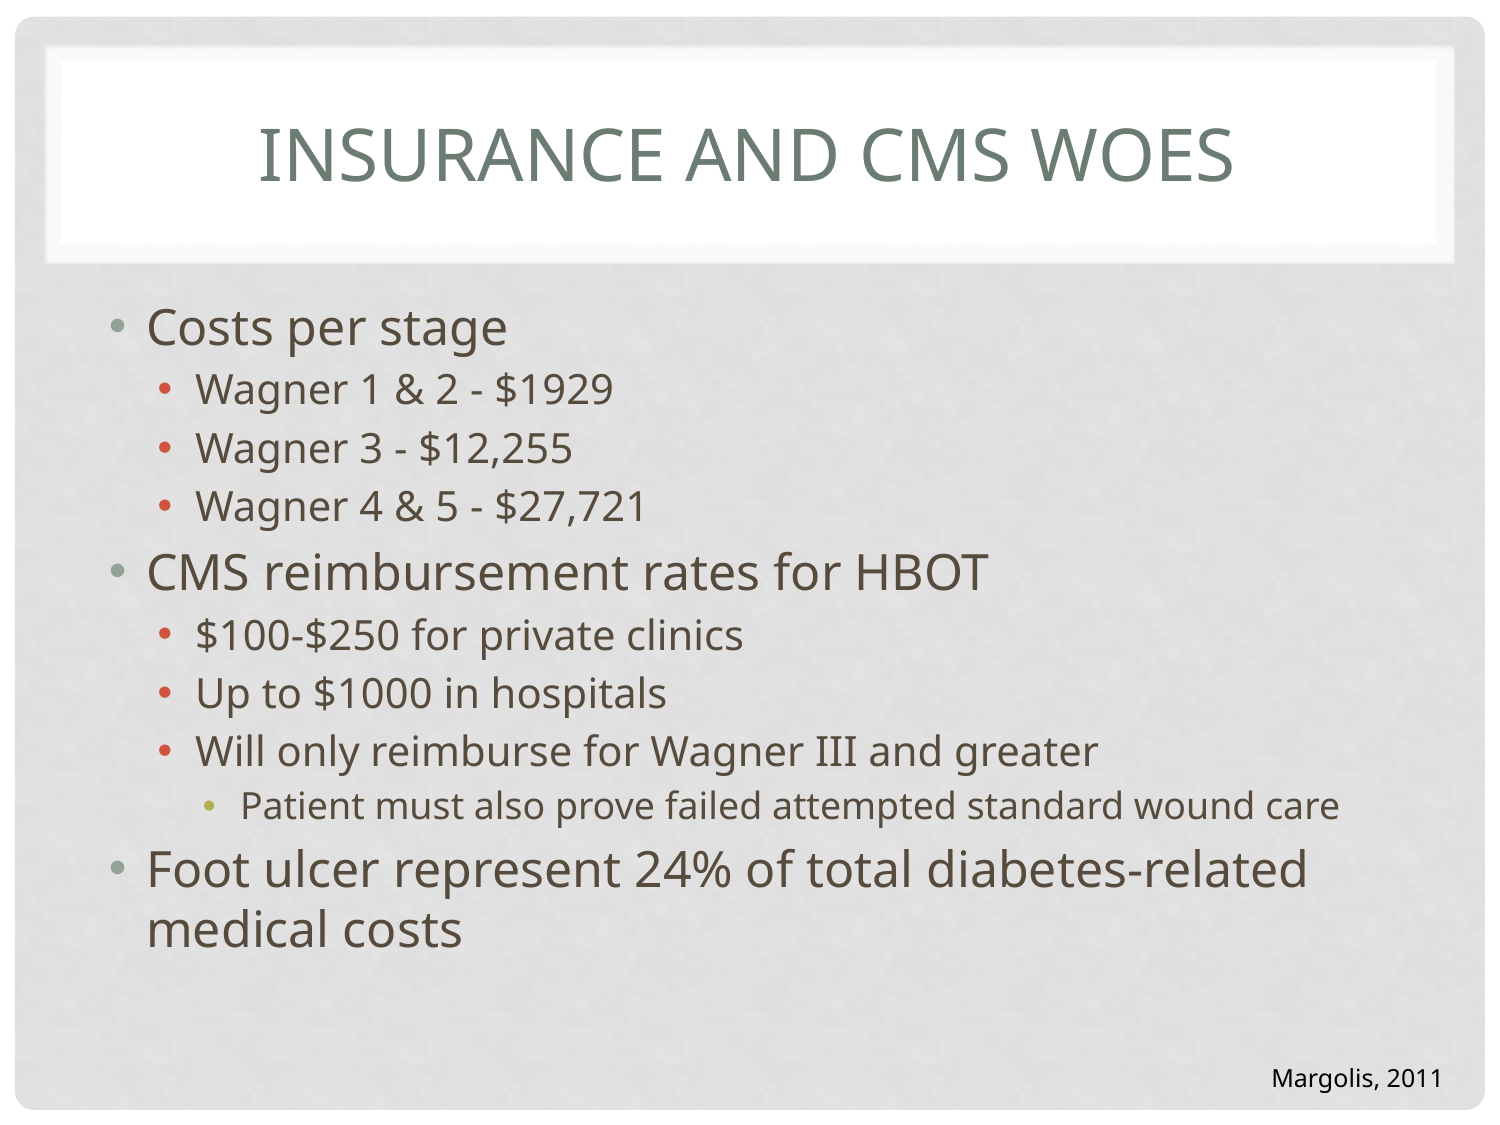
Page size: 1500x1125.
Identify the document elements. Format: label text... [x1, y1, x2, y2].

text_box Margolis, 2011 [1256, 1055, 1465, 1101]
list Costs per stage Wagner 1 & 2 - $1929 Wagner 3 - $12,255 Wagner 4 & 5 - $27,721 CMS reimbursement rates for HBOT $100-$250 for private clinics Up to $1000 in hospitals Will only reimburse for Wagner III and greater Patient must also prove failed attempted standard wound care Foot ulcer represent 24% of total diabetes-related medical costs [75, 287, 1425, 1005]
title Insurance and CMS Woes [69, 66, 1425, 238]
